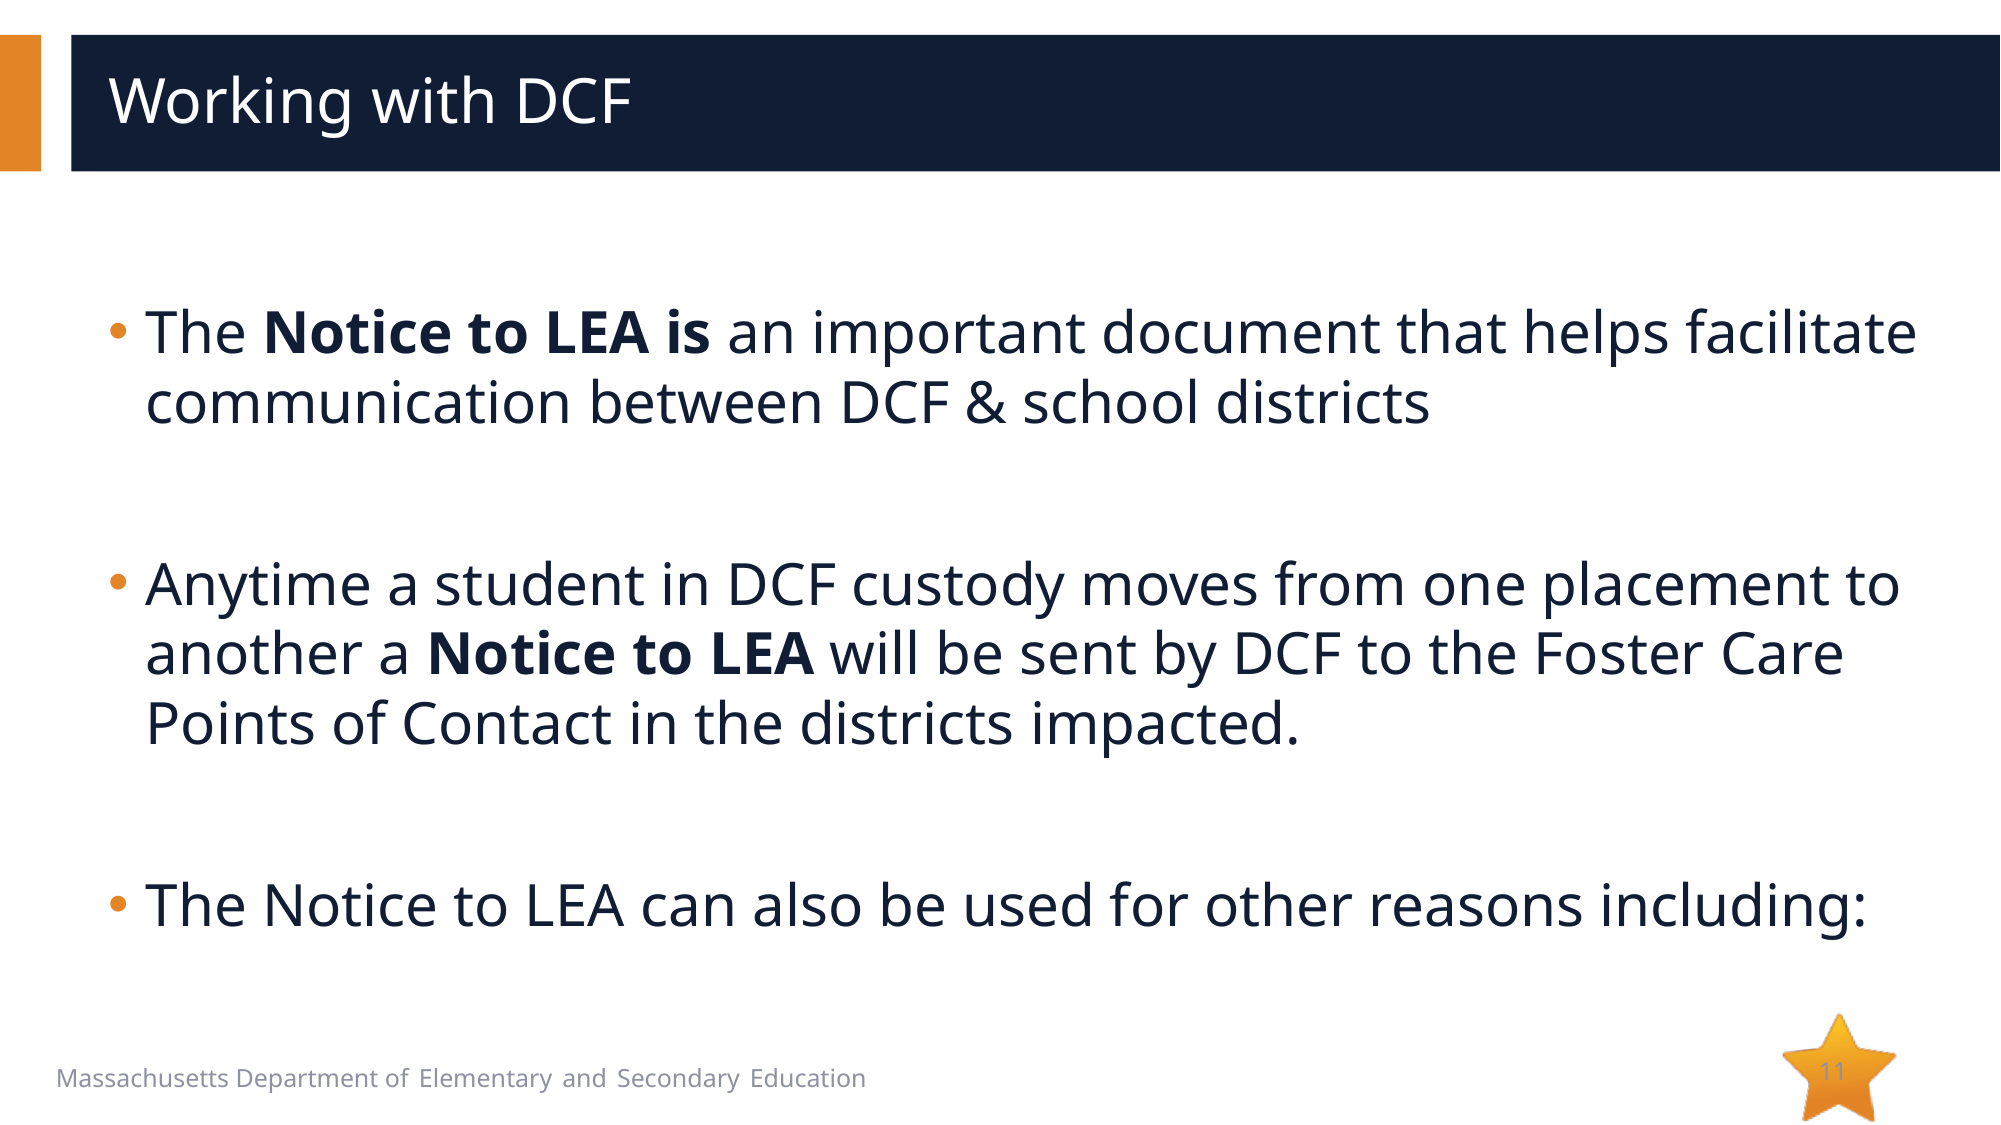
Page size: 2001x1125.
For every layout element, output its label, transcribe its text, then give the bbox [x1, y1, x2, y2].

list The Notice to LEA is an important document that helps facilitate communication between DCF & school districts Anytime a student in DCF custody moves from one placement to another a Notice to LEA will be sent by DCF to the Foster Care Points of Contact in the districts impacted. The Notice to LEA can also be used for other reasons including: [93, 186, 1959, 1015]
title Working with DCF [93, 47, 1959, 159]
picture [1774, 1015, 1909, 1125]
slide_number 11 [1412, 1042, 1863, 1103]
